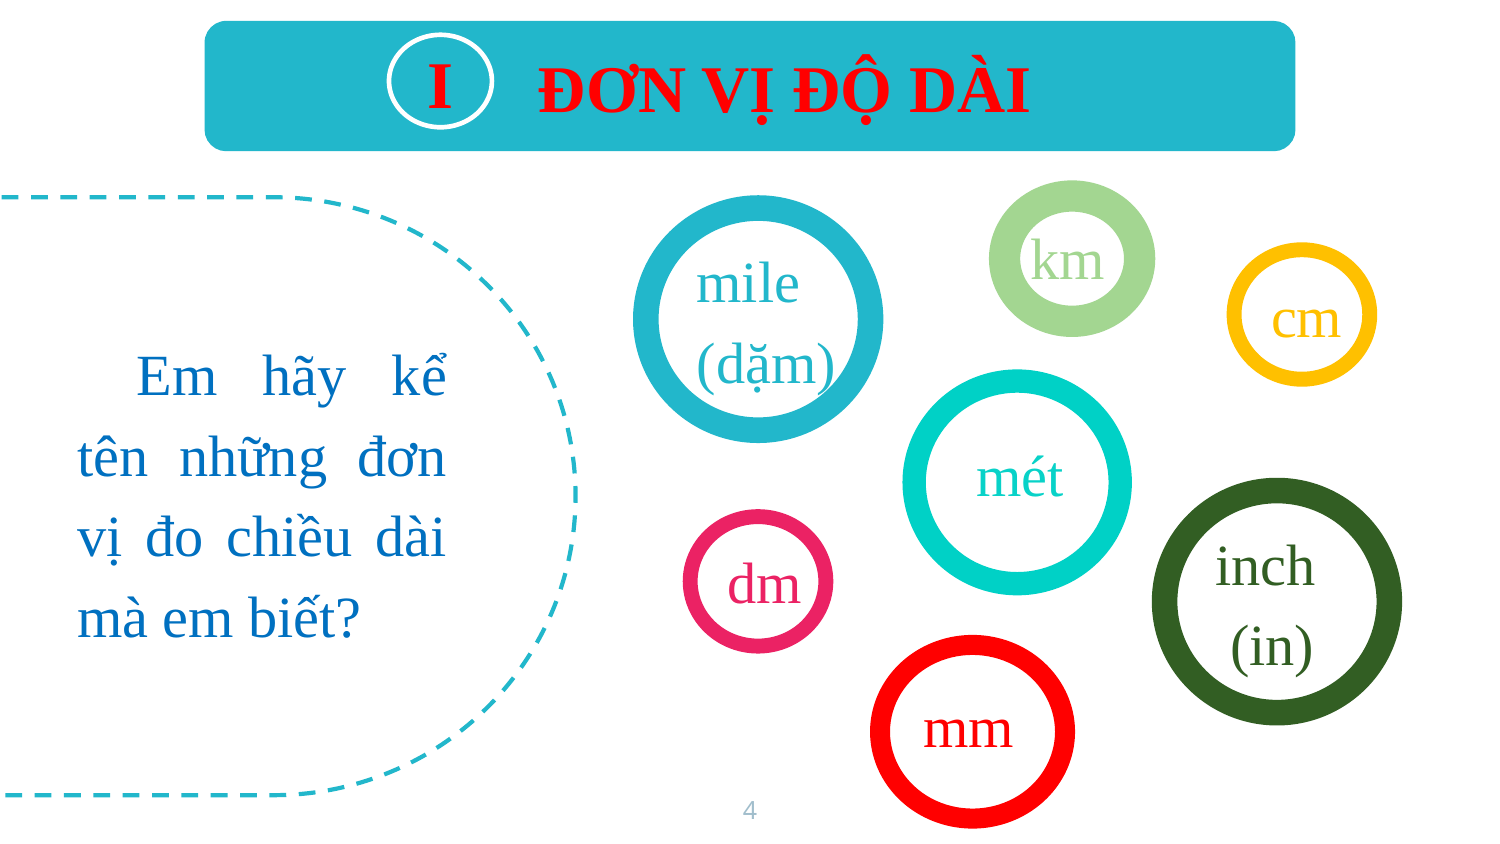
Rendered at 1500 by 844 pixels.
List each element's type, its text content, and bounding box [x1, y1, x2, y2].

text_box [956, 180, 1189, 338]
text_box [902, 369, 1222, 596]
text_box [653, 508, 864, 654]
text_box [388, 34, 1500, 135]
slide_number 4 [711, 779, 789, 844]
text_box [1141, 477, 1490, 726]
text_box Em hãy kể tên những đơn vị đo chiều dài mà em biết? [62, 319, 462, 657]
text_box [622, 195, 972, 444]
text_box [202, 18, 1296, 154]
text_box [849, 634, 1135, 829]
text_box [1196, 242, 1407, 387]
text_box [0, 195, 578, 798]
